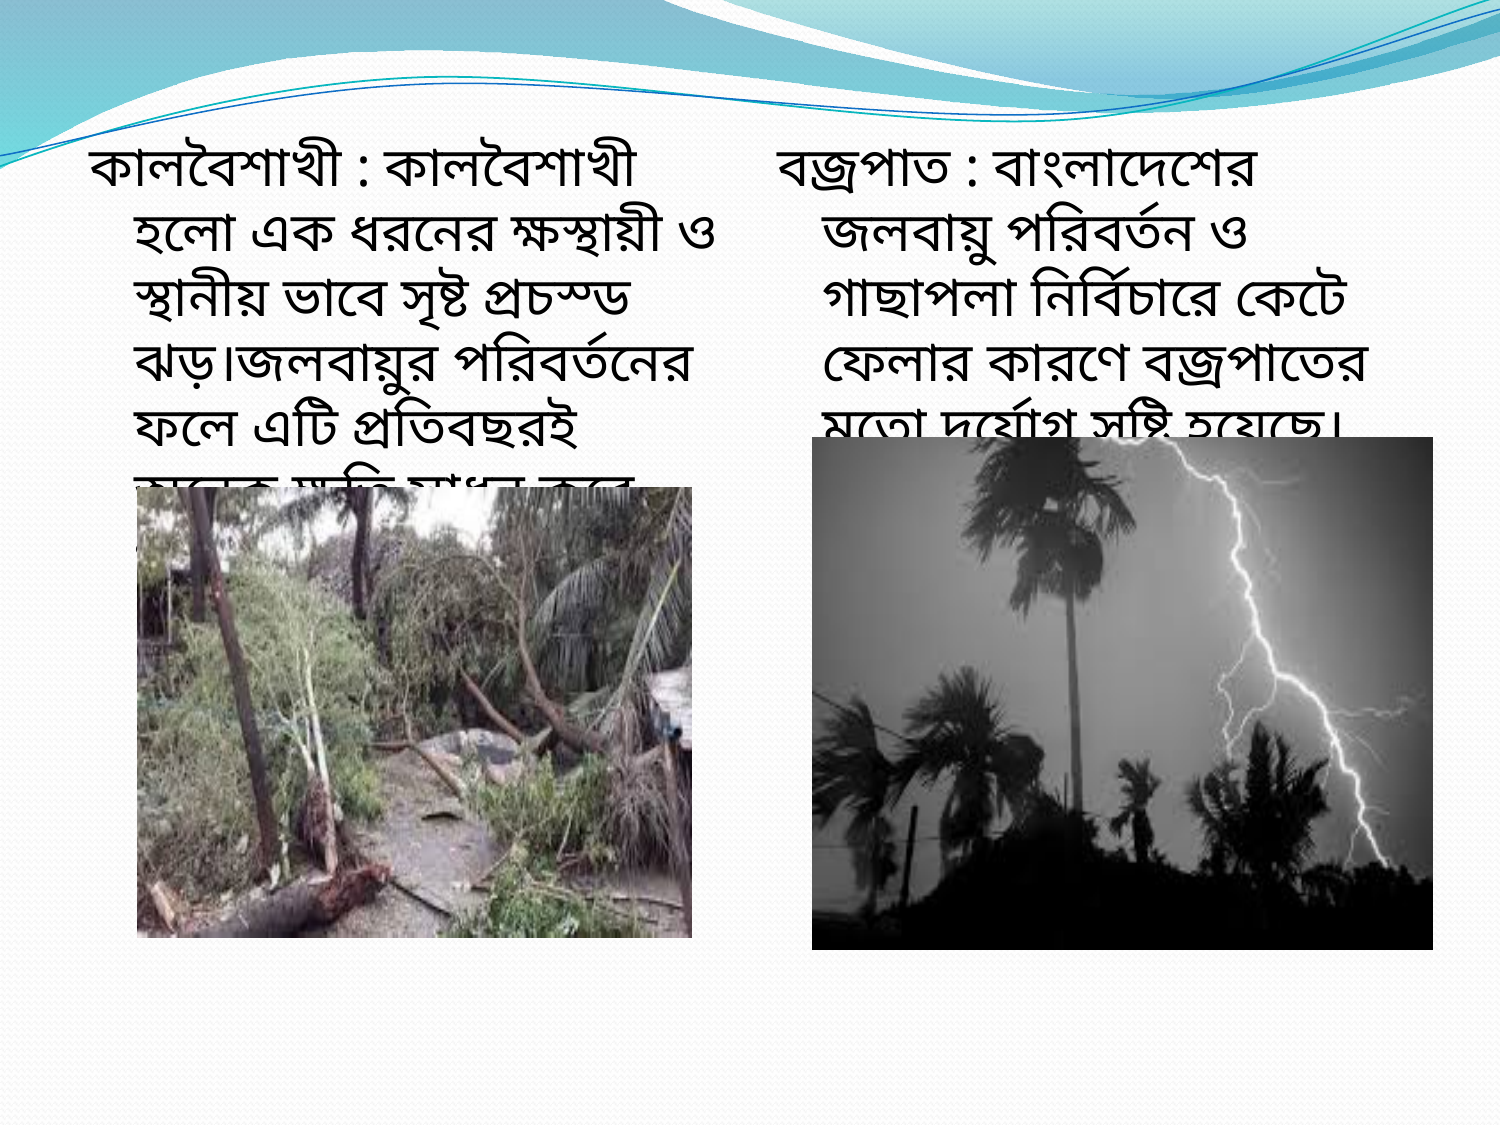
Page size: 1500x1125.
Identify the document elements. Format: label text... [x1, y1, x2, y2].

picture [812, 437, 1433, 951]
picture [137, 487, 692, 938]
list কালবৈশাখী : কালবৈশাখী হলো এক ধরনের ক্ষস্থায়ী ও স্থানীয় ভাবে সৃষ্ট প্রচস্ড ঝড়।জলবায়ুর পরিবর্তনের ফলে এটি প্রতিবছরই অনেক ক্ষতি সাধন করে থাকে। [75, 125, 738, 1005]
list বজ্রপাত : বাংলাদেশের জলবায়ু পরিবর্তন ও গাছাপলা নির্বিচারে কেটে ফেলার কারণে বজ্রপাতের মতো দুর্যোগ সৃষ্টি হয়েছে। [762, 125, 1425, 1005]
